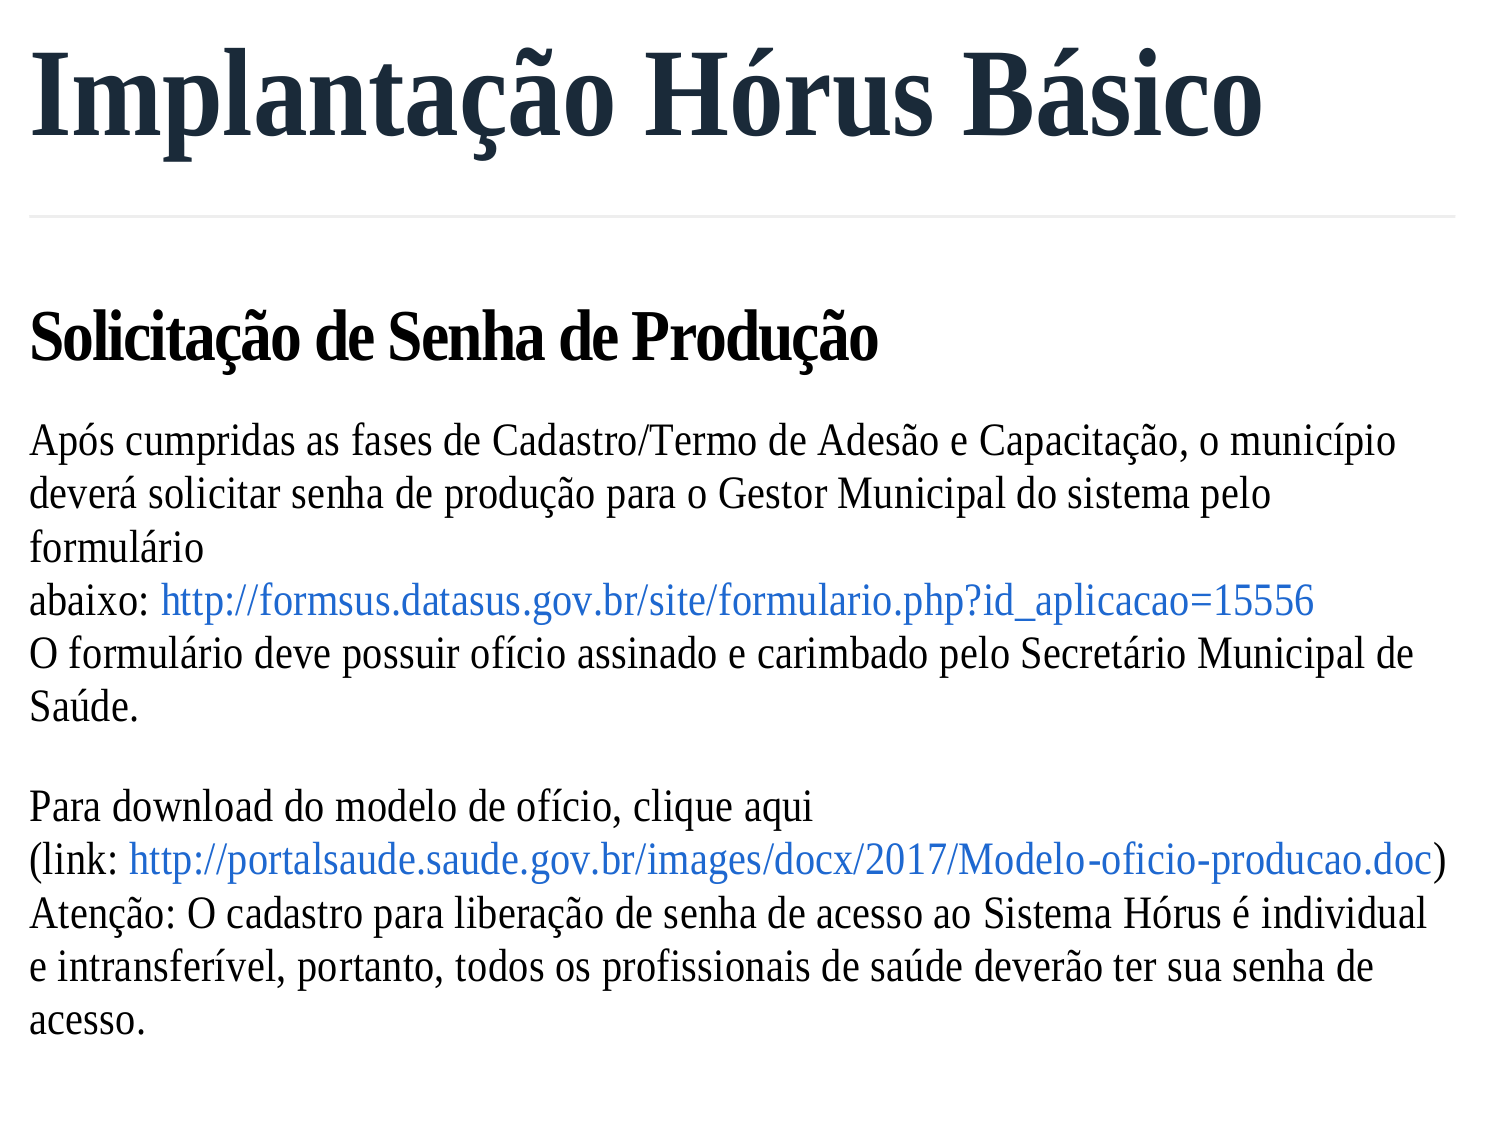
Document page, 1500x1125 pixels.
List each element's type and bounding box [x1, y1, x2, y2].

list [29, 18, 1459, 1095]
